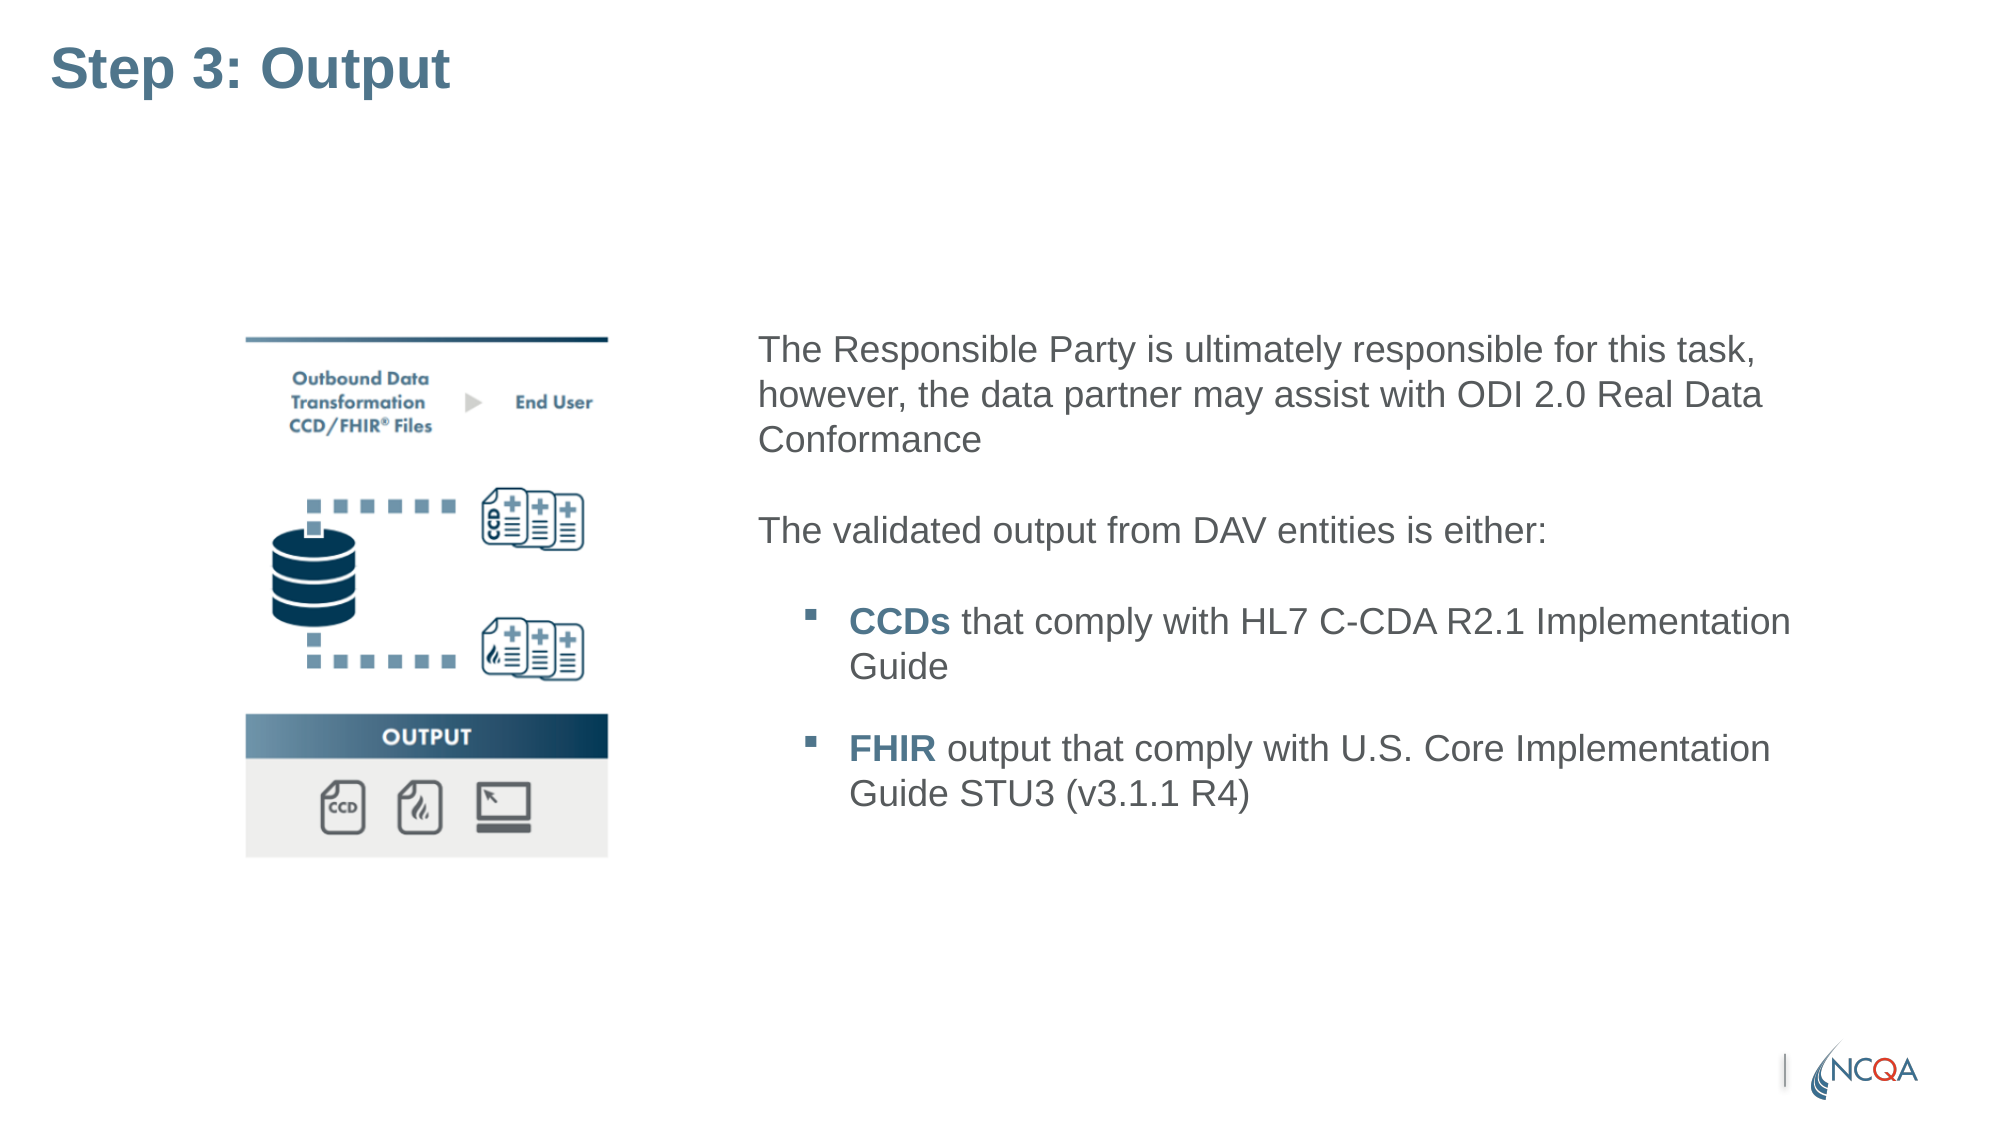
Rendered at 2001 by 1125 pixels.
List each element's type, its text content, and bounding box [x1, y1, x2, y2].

picture [243, 324, 619, 865]
title Step 3: Output [50, 38, 1950, 100]
picture [1811, 1038, 1918, 1100]
text_box The Responsible Party is ultimately responsible for this task, however, the data partner may assist with ODI 2.0 Real Data Conformance The validated output from DAV entities is either: CCDs that comply with HL7 C-CDA R2.1 Implementation Guide FHIR output that comply with U.S. Core Implementation Guide STU3 (v3.1.1 R4) [755, 325, 1854, 662]
